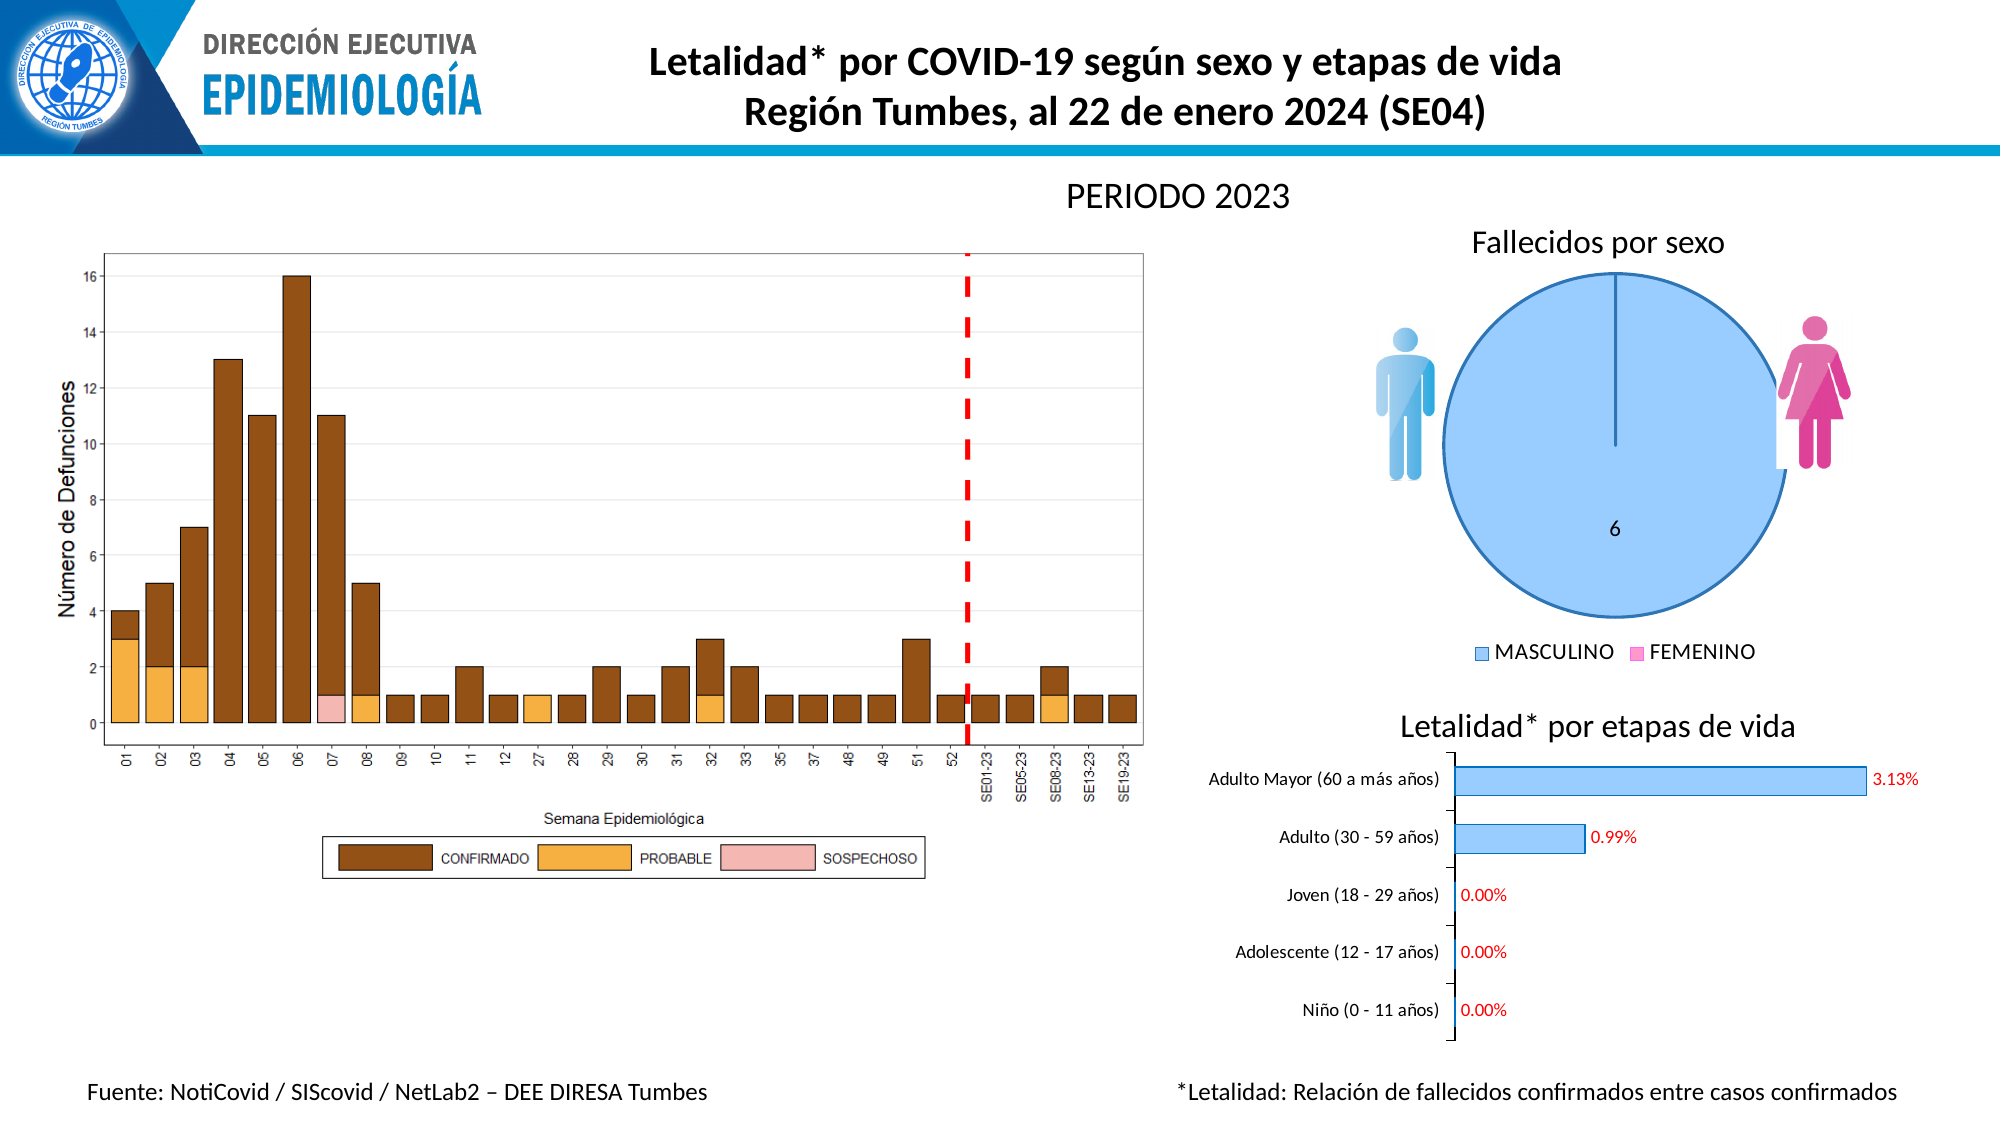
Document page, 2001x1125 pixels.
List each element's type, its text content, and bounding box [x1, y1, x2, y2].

picture [51, 246, 1151, 886]
chart [1205, 738, 1956, 1081]
text_box Fallecidos por sexo [1457, 213, 1741, 265]
picture [0, 0, 512, 153]
chart [1282, 265, 1949, 672]
text_box Letalidad* por COVID-19 según sexo y etapas de vida Región Tumbes, al 22 de enero 2024 (SE04) [512, 26, 1710, 142]
text_box *Letalidad: Relación de fallecidos confirmados entre casos confirmados [1228, 1067, 2000, 1113]
text_box [0, 144, 2000, 157]
text_box Letalidad* por etapas de vida [1385, 696, 1812, 738]
text_box Fuente: NotiCovid / SIScovid / NetLab2 – DEE DIRESA Tumbes [72, 1067, 1228, 1113]
text_box PERIODO 2023 [893, 163, 1463, 223]
